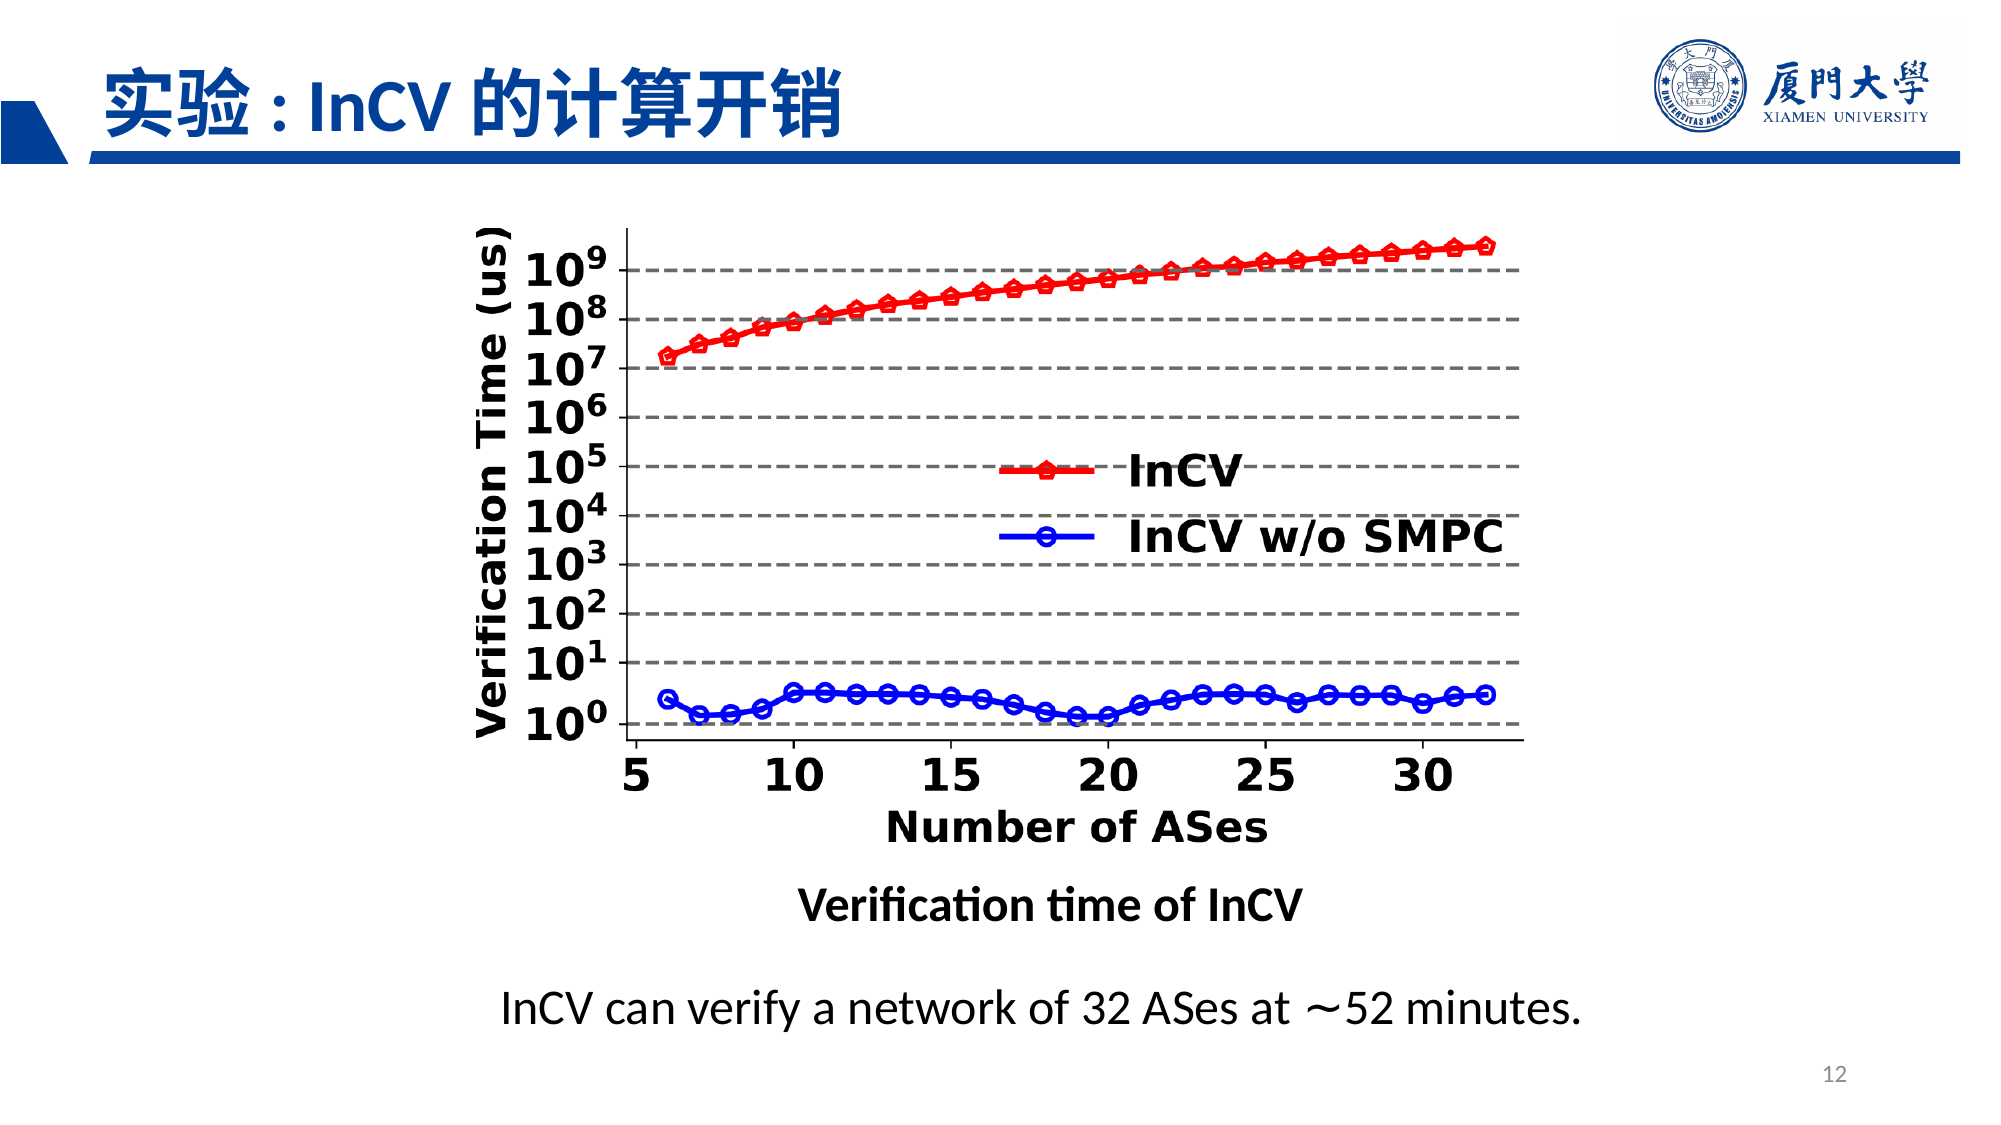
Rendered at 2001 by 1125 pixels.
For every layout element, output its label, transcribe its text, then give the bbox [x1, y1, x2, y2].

text_box [87, 150, 1962, 165]
text_box [0, 100, 71, 165]
picture [475, 228, 1524, 847]
picture [1621, 19, 1961, 152]
slide_number 12 [1412, 1042, 1863, 1103]
text_box InCV can verify a network of 32 ASes at ∼52 minutes. [375, 967, 1709, 1042]
text_box 实验: InCV的计算开销 [101, 70, 1234, 133]
text_box Verification time of InCV [782, 863, 1457, 925]
